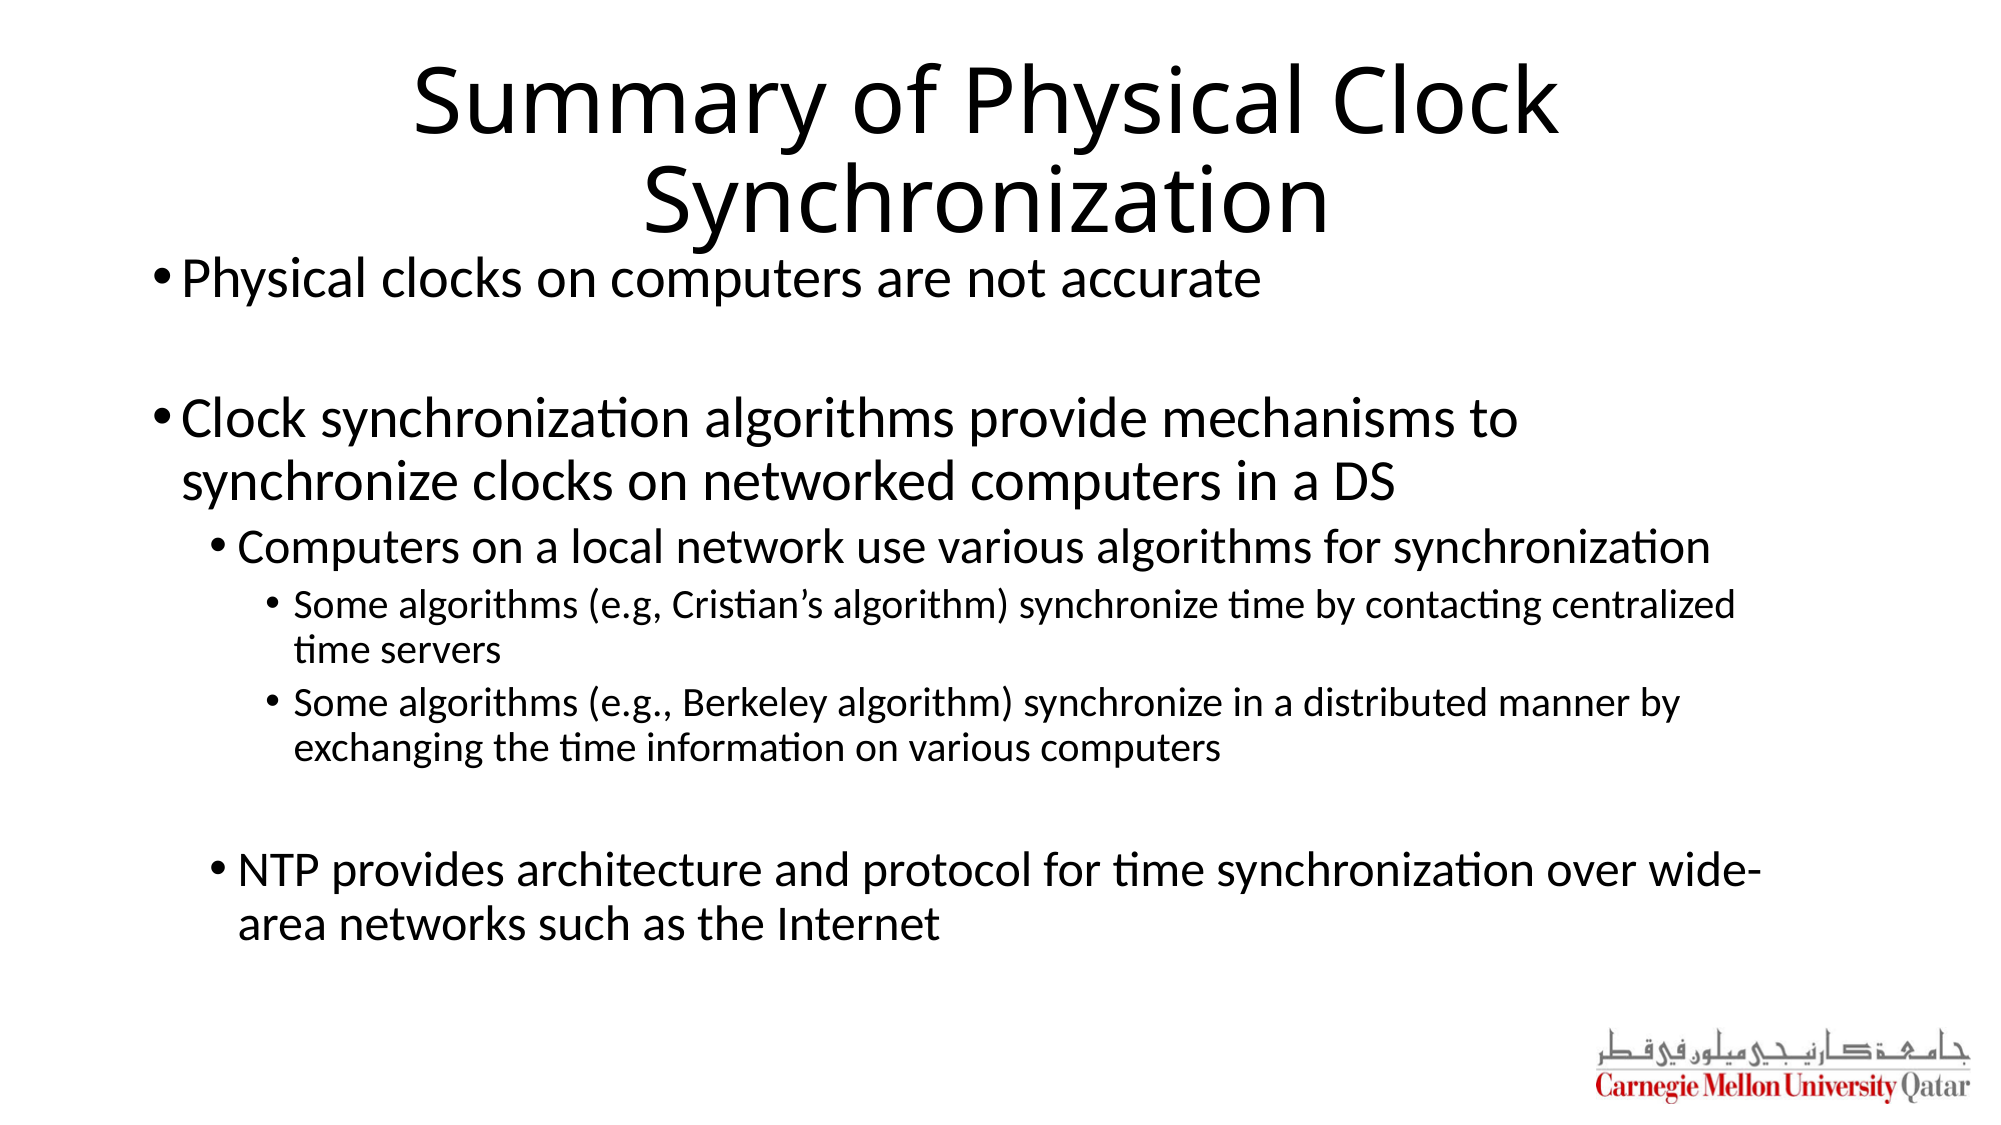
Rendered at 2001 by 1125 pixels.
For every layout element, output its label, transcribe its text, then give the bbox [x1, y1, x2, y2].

title Summary of Physical Clock Synchronization [87, 45, 1888, 263]
list Physical clocks on computers are not accurate Clock synchronization algorithms provide mechanisms to synchronize clocks on networked computers in a DS Computers on a local network use various algorithms for synchronization Some algorithms (e.g, Cristian’s algorithm) synchronize time by contacting centralized time servers Some algorithms (e.g., Berkeley algorithm) synchronize in a distributed manner by exchanging the time information on various computers NTP provides architecture and protocol for time synchronization over wide-area networks such as the Internet [138, 239, 1812, 983]
picture [1596, 1027, 1971, 1104]
